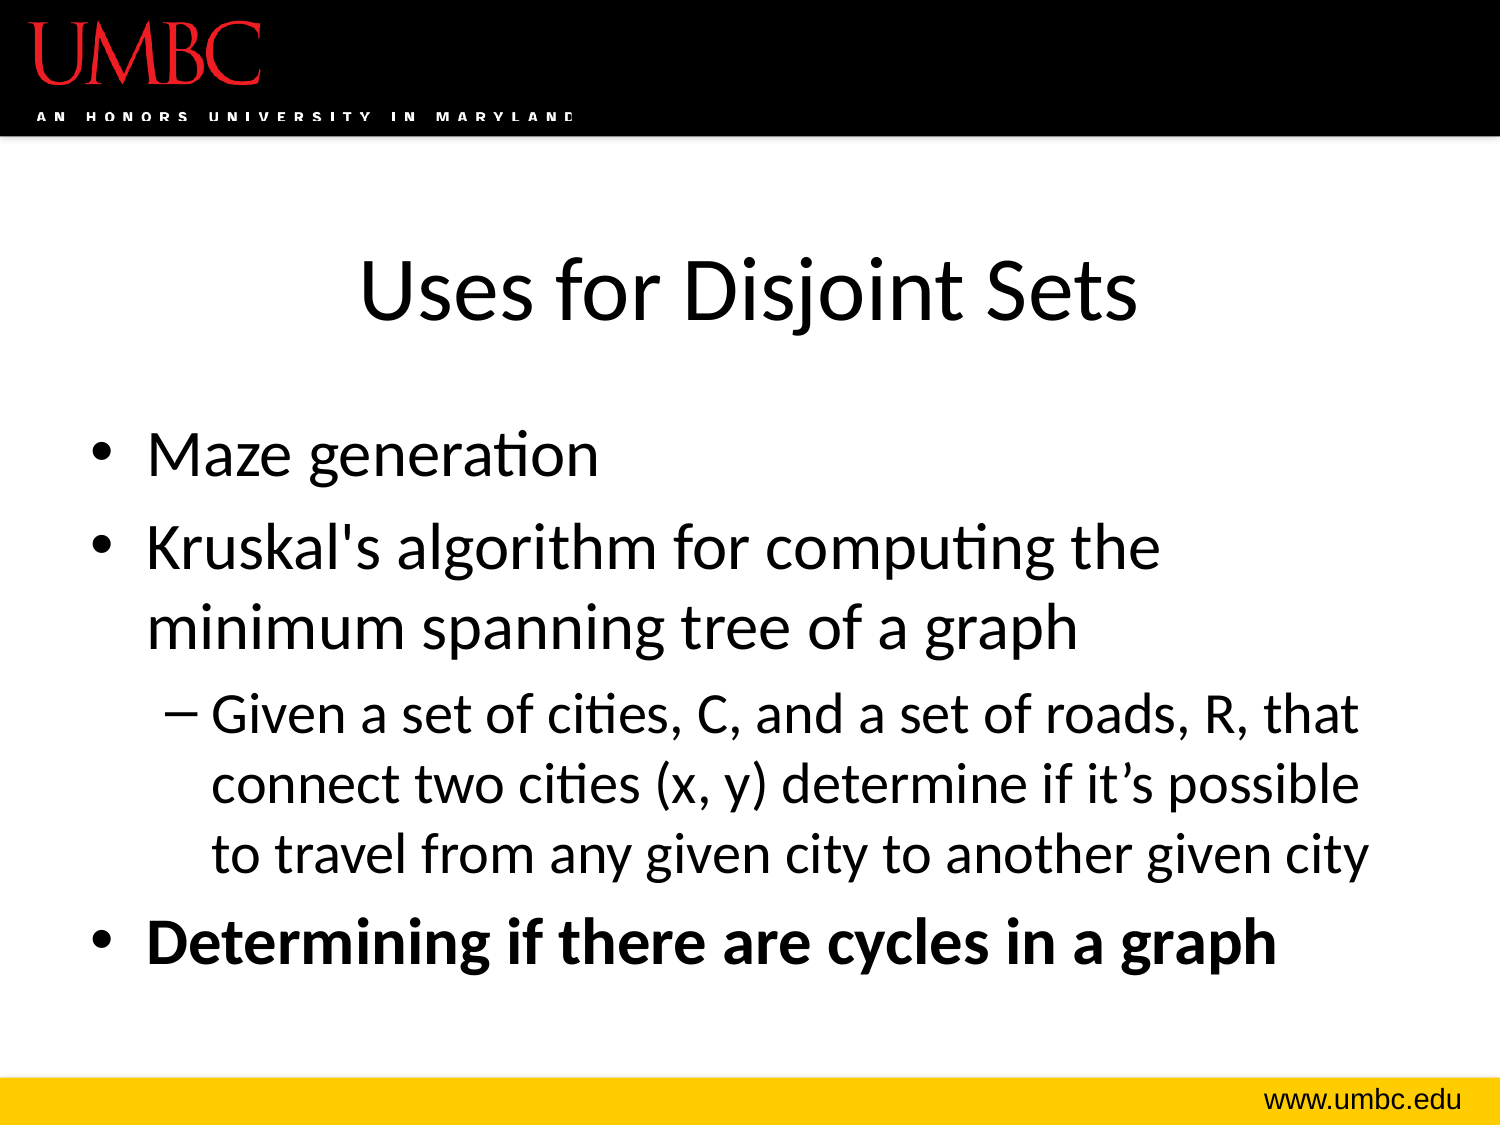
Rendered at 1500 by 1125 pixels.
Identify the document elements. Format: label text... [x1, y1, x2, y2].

list Maze generation Kruskal's algorithm for computing the minimum spanning tree of a graph Given a set of cities, C, and a set of roads, R, that connect two cities (x, y) determine if it’s possible to travel from any given city to another given city Determining if there are cycles in a graph [75, 402, 1425, 1005]
title Uses for Disjoint Sets [75, 190, 1425, 378]
